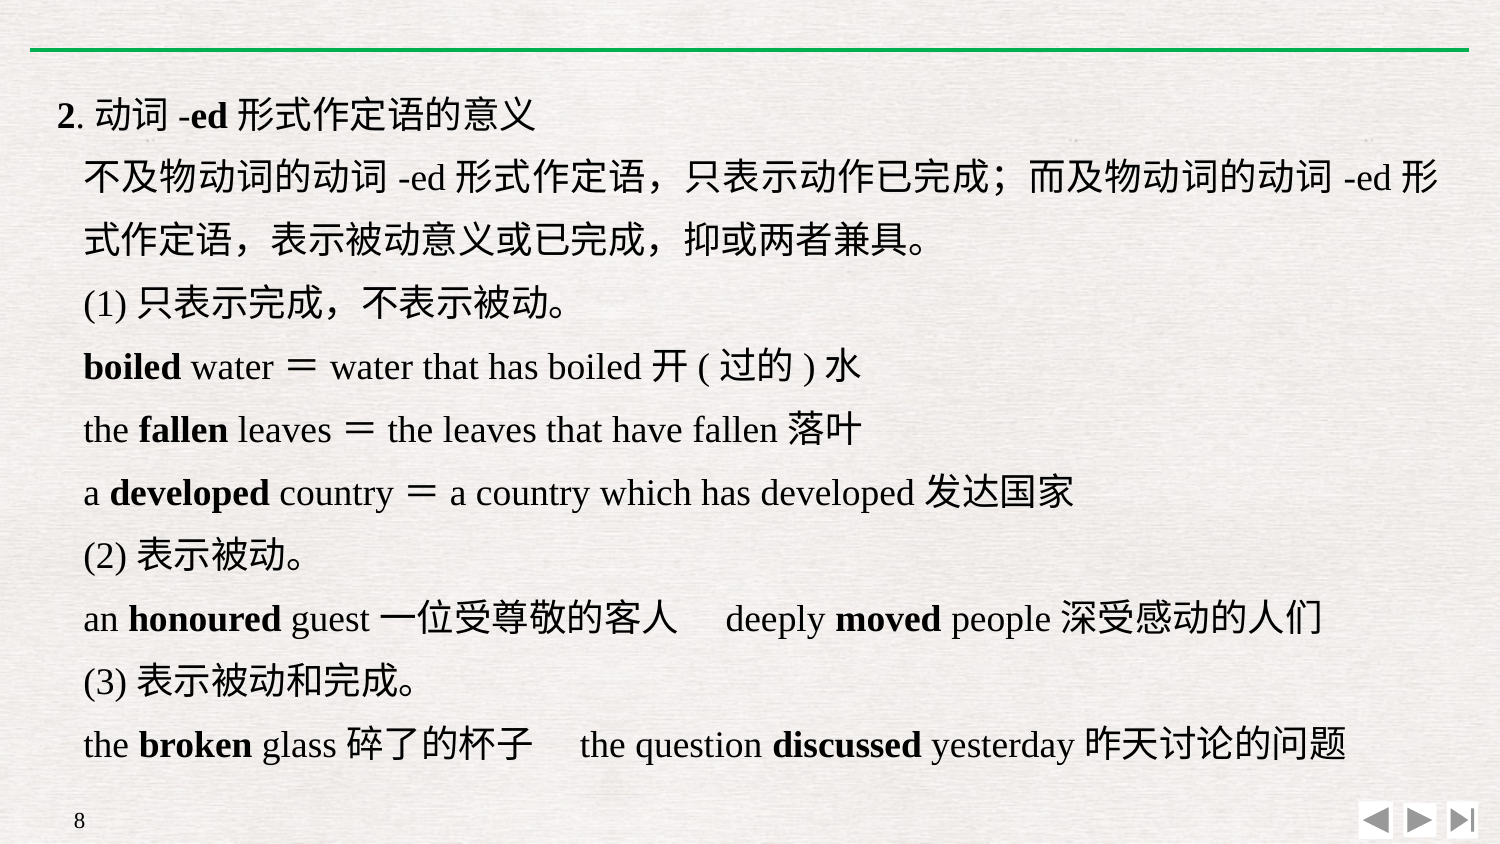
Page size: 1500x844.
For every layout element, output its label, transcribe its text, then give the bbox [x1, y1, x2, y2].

text_box 不及物动词的动词-ed形式作定语，只表示动作已完成；而及物动词的动词-ed形式作定语，表示被动意义或已完成，抑或两者兼具。 (1)只表示完成，不表示被动。 boiled water＝water that has boiled开(过的)水 the fallen leaves＝the leaves that have fallen落叶 a developed country＝a country which has developed发达国家 (2)表示被动。 an honoured guest一位受尊敬的客人 deeply moved people深受感动的人们 (3)表示被动和完成。 the broken glass碎了的杯子 the question discussed yesterday昨天讨论的问题 [71, 129, 1451, 771]
picture [0, 0, 1500, 844]
text_box 2.动词-ed形式作定语的意义 [45, 63, 1452, 142]
